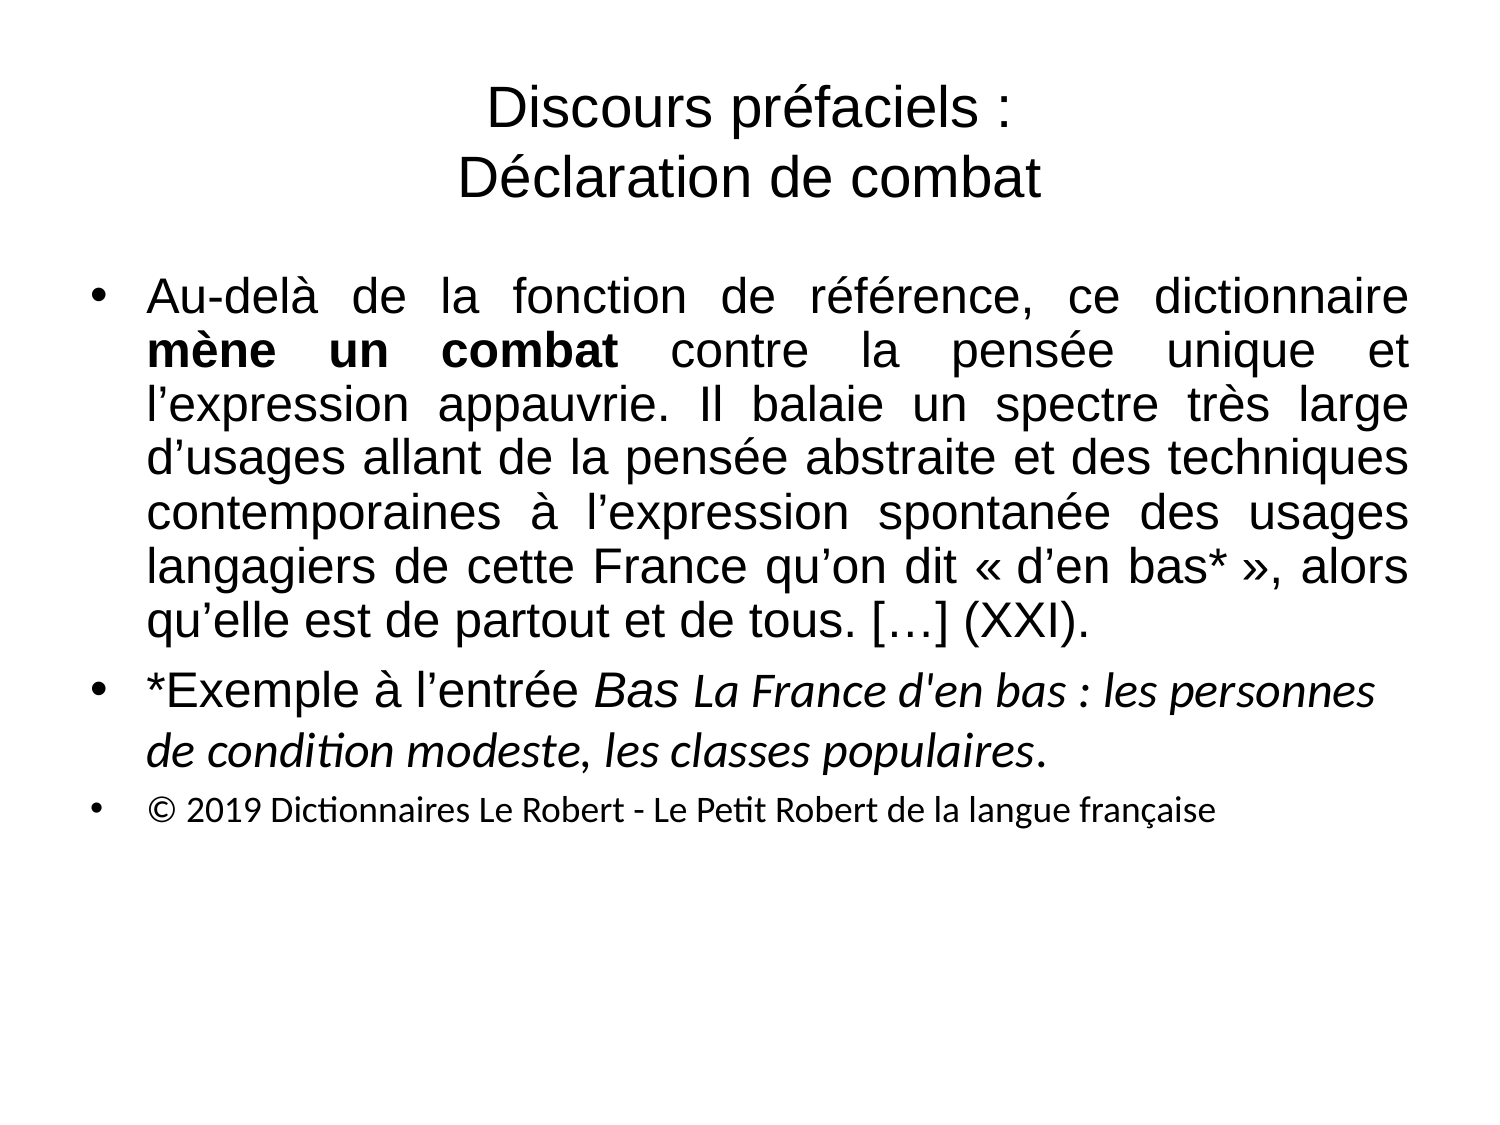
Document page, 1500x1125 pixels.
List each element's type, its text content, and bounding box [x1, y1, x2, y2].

title Discours préfaciels : Déclaration de combat [75, 45, 1425, 233]
list Au-delà de la fonction de référence, ce dictionnaire mène un combat contre la pensée unique et l’expression appauvrie. Il balaie un spectre très large d’usages allant de la pensée abstraite et des techniques contemporaines à l’expression spontanée des usages langagiers de cette France qu’on dit « d’en bas* », alors qu’elle est de partout et de tous. […] (XXI). *Exemple à l’entrée Bas La France d'en bas : les personnes de condition modeste, les classes populaires. © 2019 Dictionnaires Le Robert - Le Petit Robert de la langue française [75, 262, 1425, 1005]
